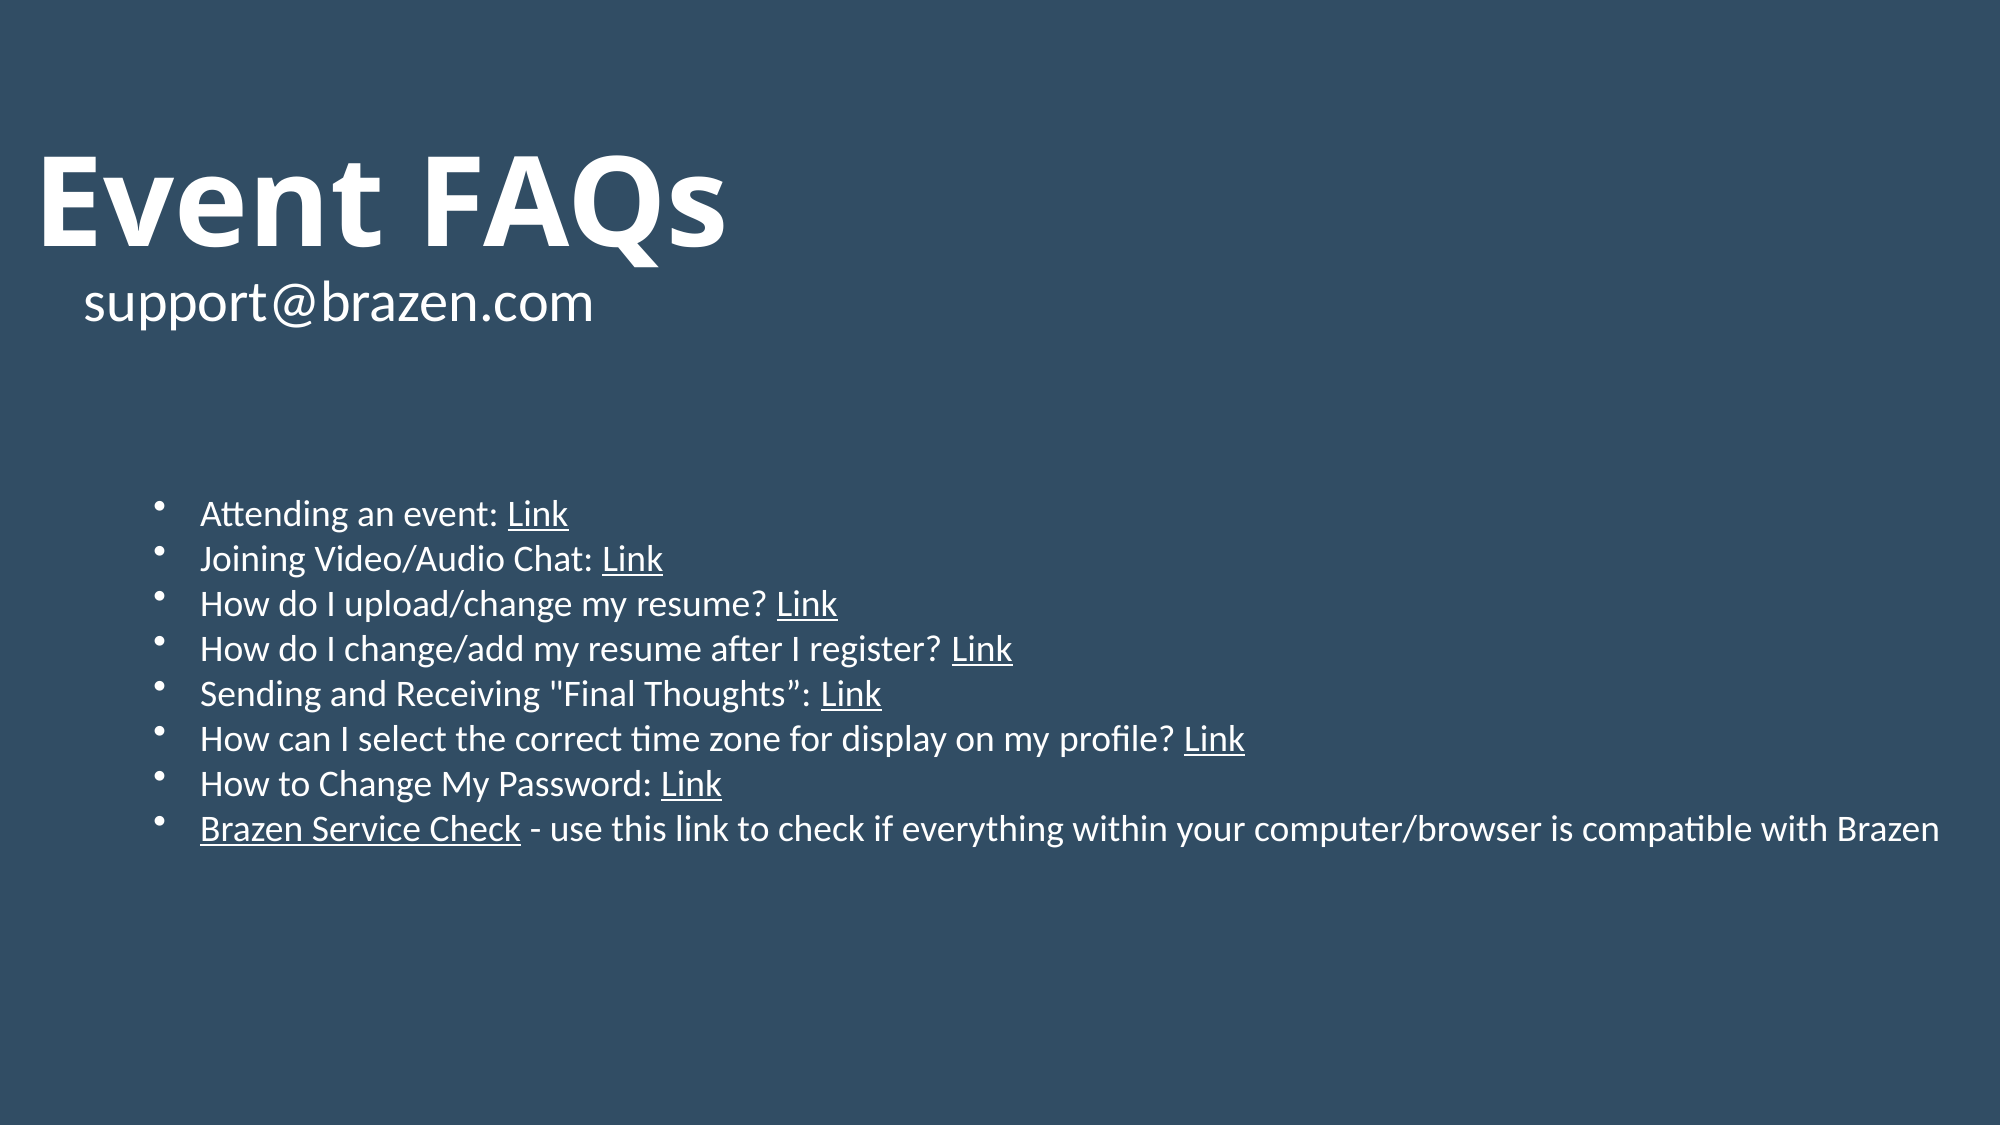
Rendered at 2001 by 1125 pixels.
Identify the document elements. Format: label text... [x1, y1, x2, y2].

text_box support@brazen.com [68, 255, 1905, 386]
text_box Attending an event: Link Joining Video/Audio Chat: Link How do I upload/change my resume? Link How do I change/add my resume after I register? Link Sending and Receiving "Final Thoughts”: Link How can I select the correct time zone for display on my profile? Link How to Change My Password: Link Brazen Service Check - use this link to check if everything within your computer/browser is compatible with Brazen [138, 481, 1978, 902]
text_box Event FAQs [18, 114, 1976, 280]
